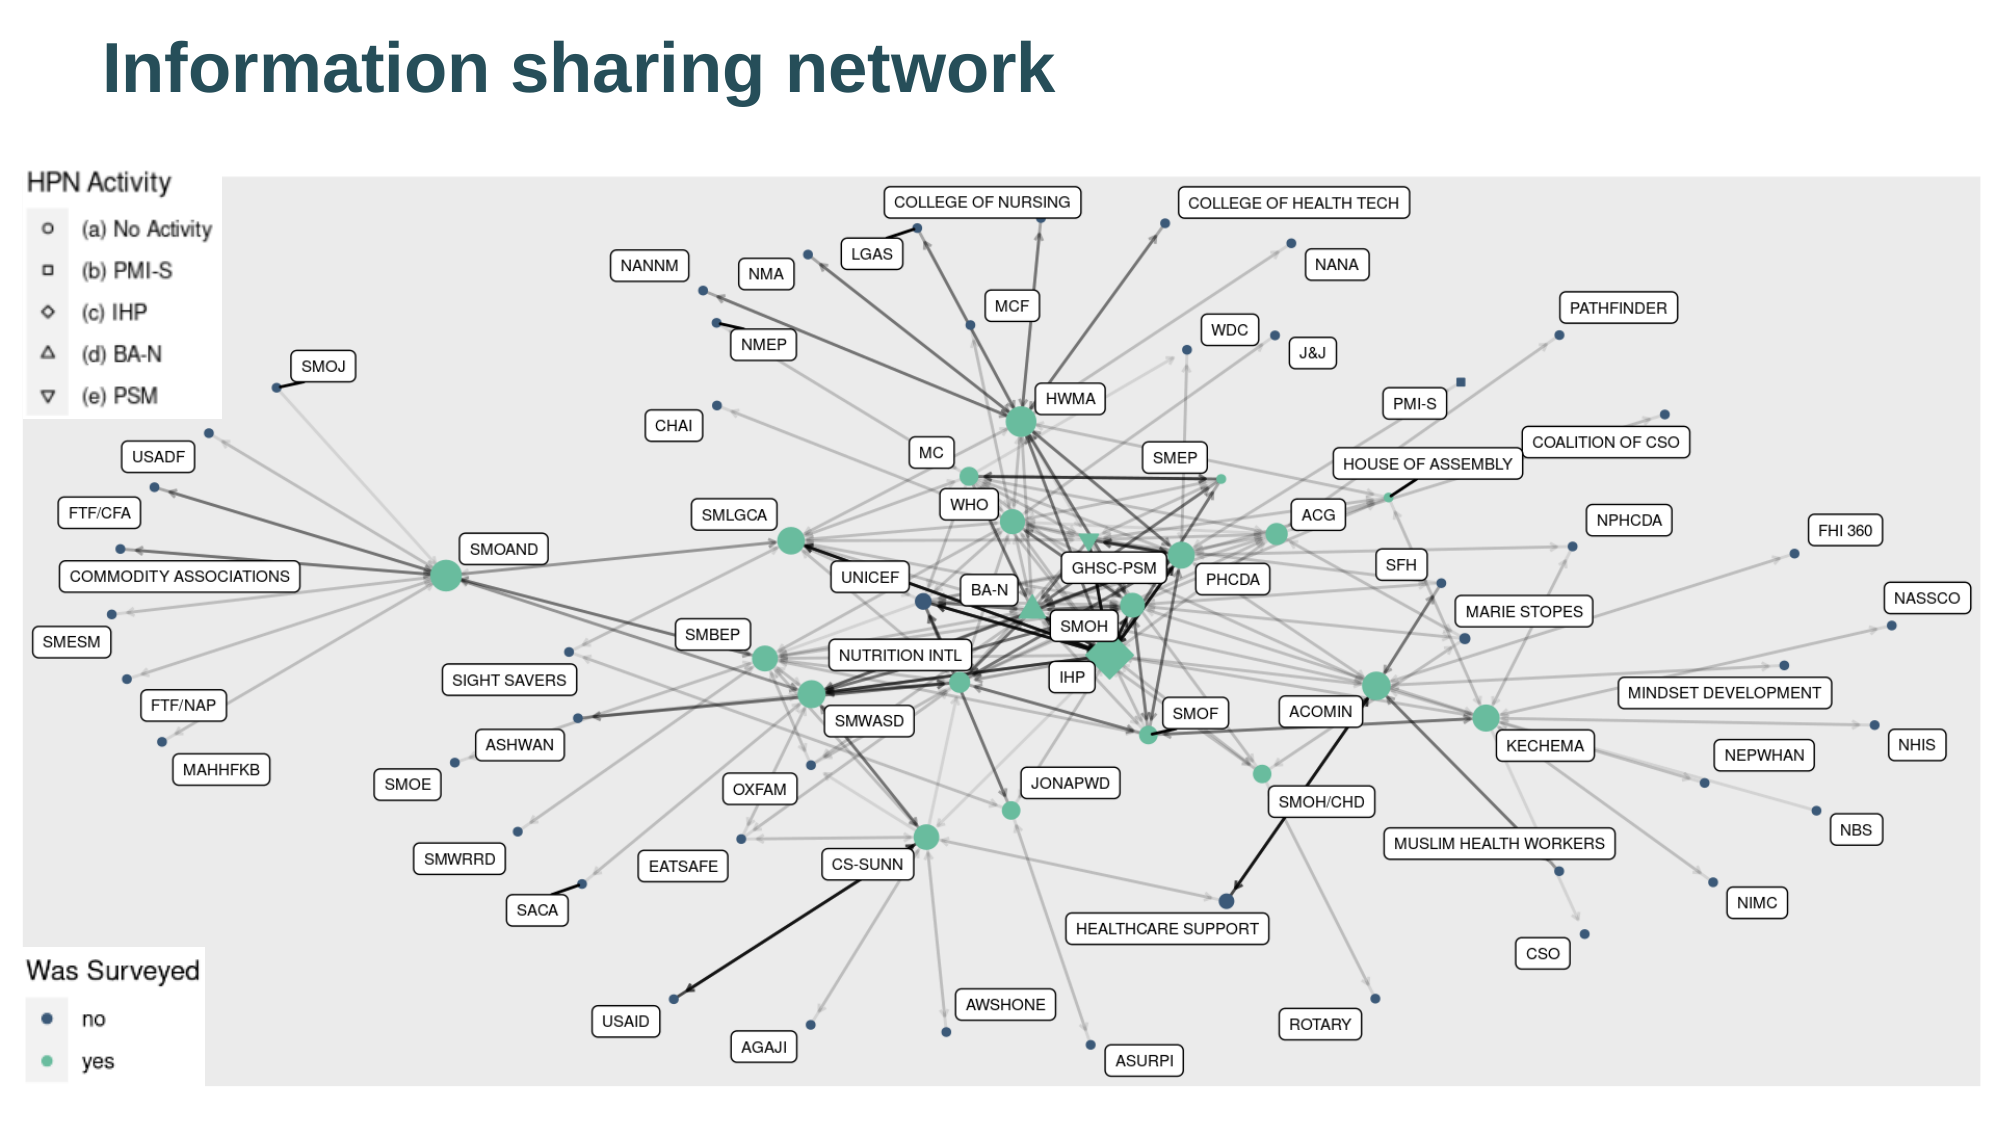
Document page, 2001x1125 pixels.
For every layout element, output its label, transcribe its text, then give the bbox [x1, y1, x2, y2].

title Information sharing network [86, 24, 1909, 111]
picture [0, 111, 1996, 1109]
